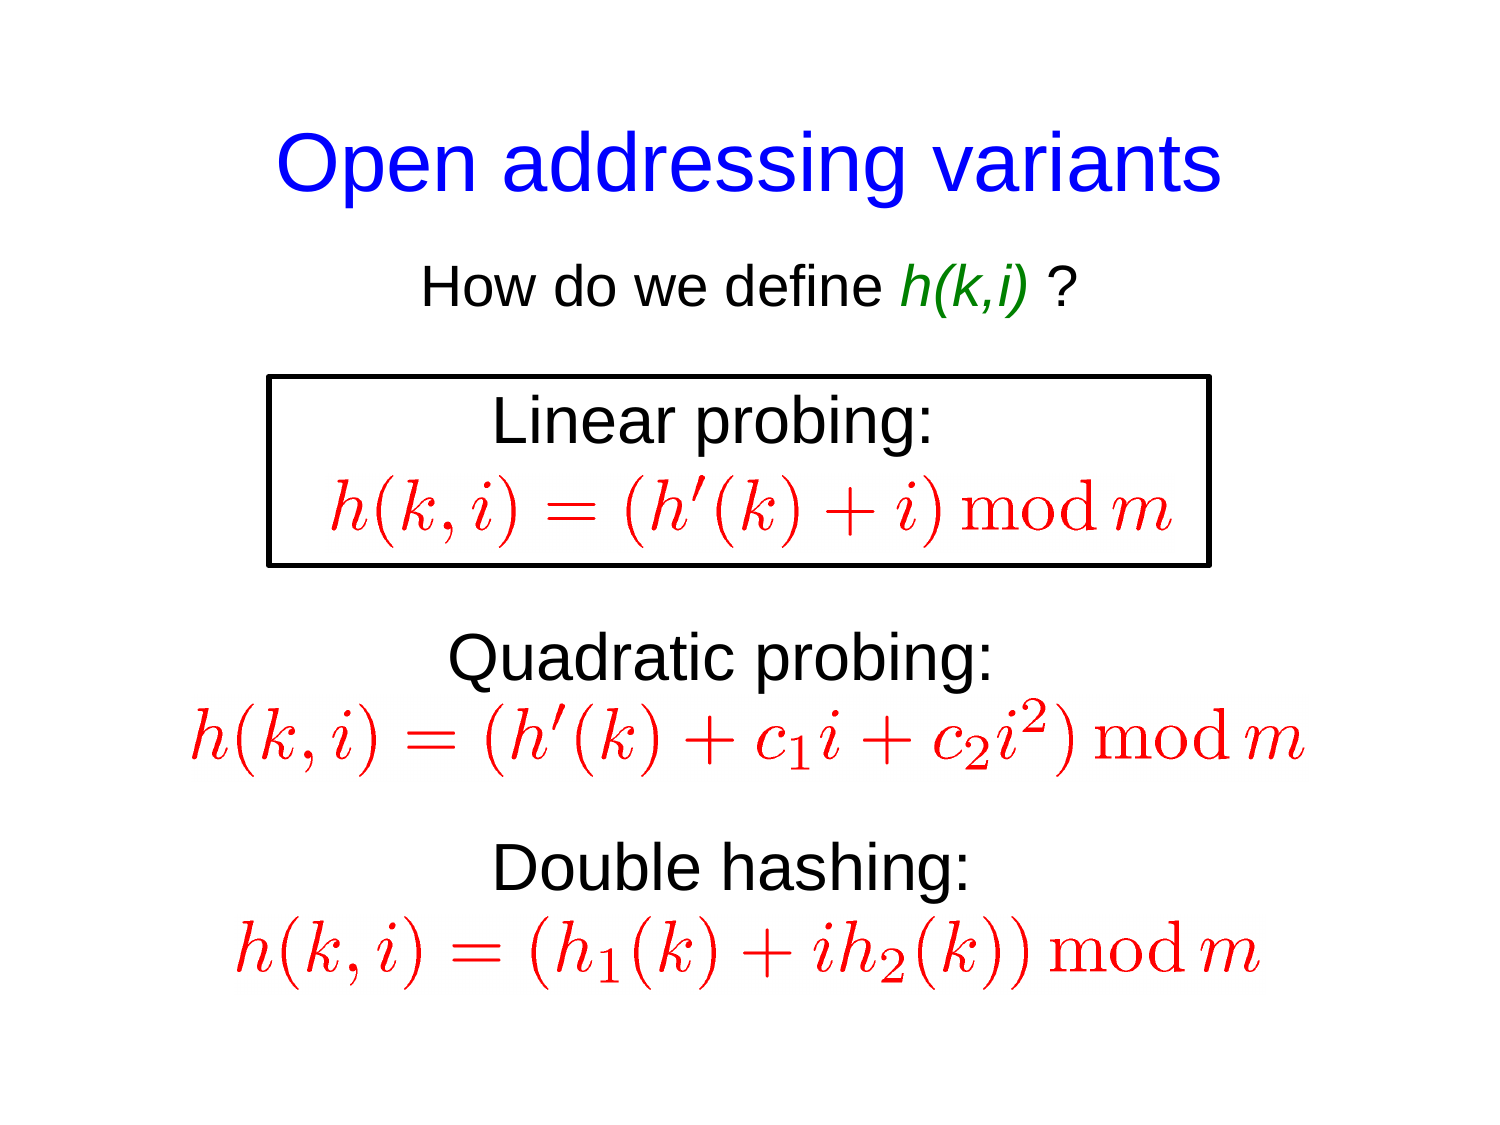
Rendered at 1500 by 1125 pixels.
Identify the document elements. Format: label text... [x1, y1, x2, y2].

text_box Linear probing: [476, 369, 1024, 376]
title Open addressing variants [74, 64, 1426, 253]
text_box [268, 376, 1210, 566]
picture [190, 694, 1310, 782]
picture [234, 914, 1266, 995]
text_box Double hashing: [476, 815, 1024, 911]
text_box Quadratic probing: [432, 606, 1068, 693]
picture [325, 472, 1175, 554]
text_box How do we define h(k,i) ? [225, 241, 1275, 326]
